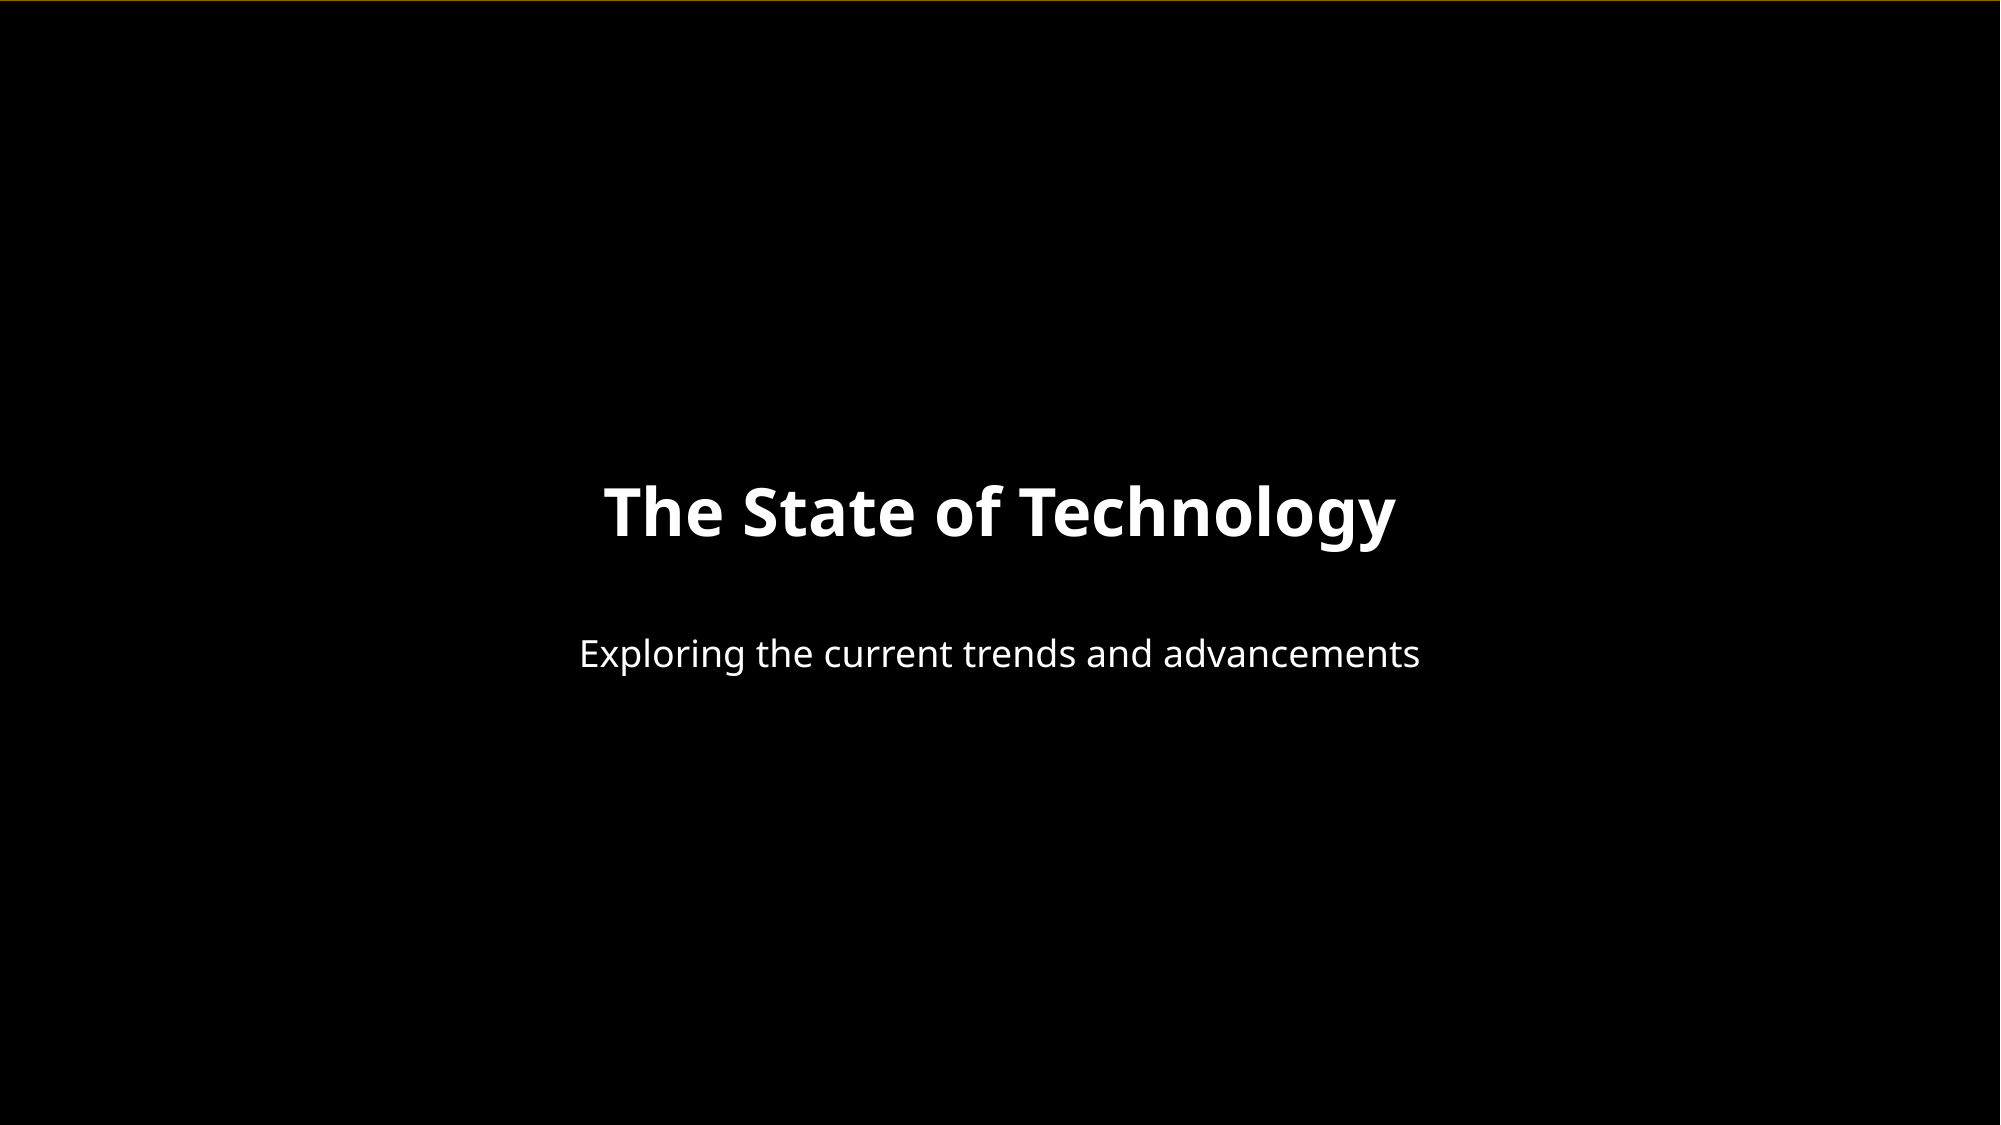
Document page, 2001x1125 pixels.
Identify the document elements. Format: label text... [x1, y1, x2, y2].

text_box The State of Technology [0, 434, 2000, 585]
text_box Exploring the current trends and advancements [0, 614, 2000, 690]
